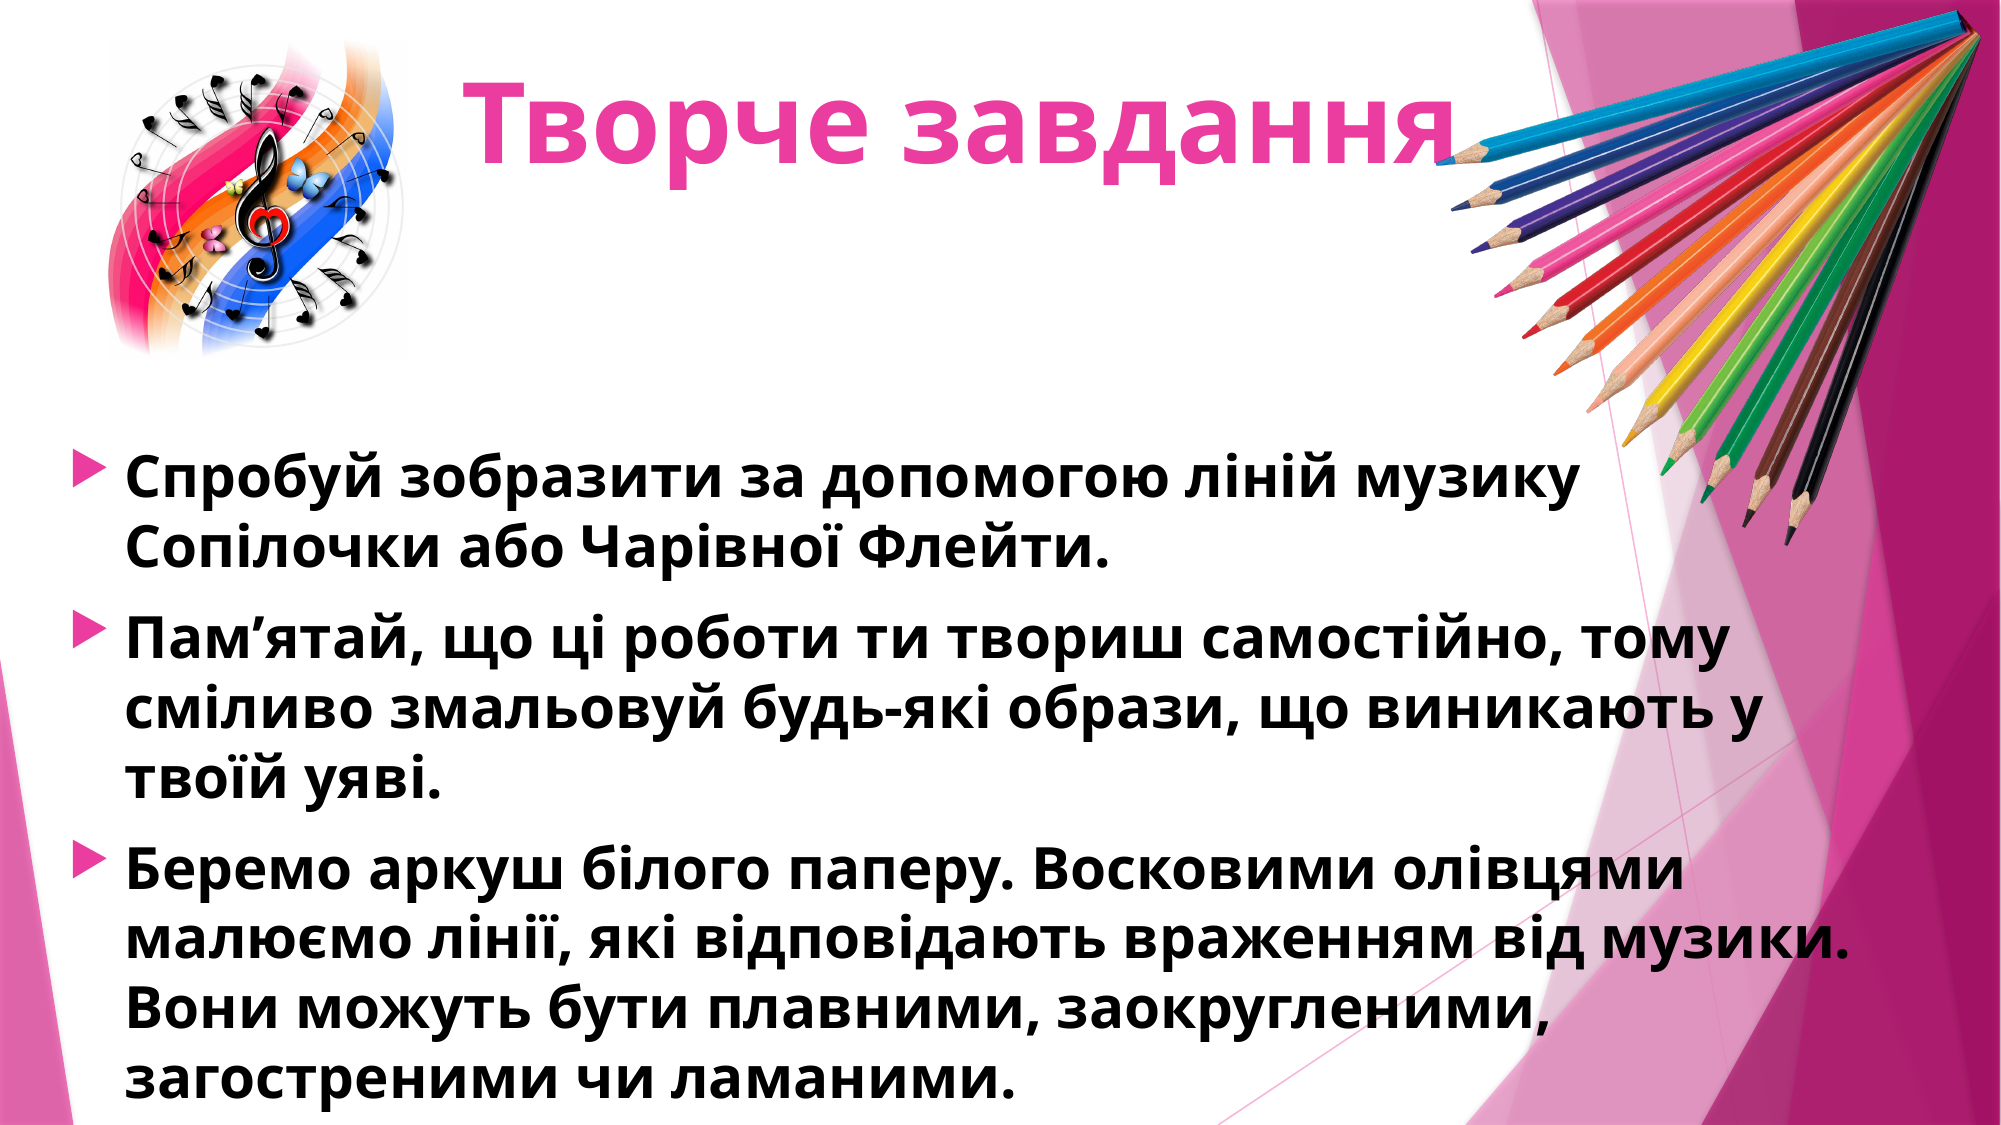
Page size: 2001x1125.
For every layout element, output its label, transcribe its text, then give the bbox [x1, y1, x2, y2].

picture [105, 37, 407, 360]
picture [1379, 0, 2000, 487]
list Спробуй зобразити за допомогою ліній музику Сопілочки або Чарівної Флейти. Пам’ятай, що ці роботи ти твориш самостійно, тому сміливо змальовуй будь-які образи, що виникають у твоїй уяві. Беремо аркуш білого паперу. Восковими олівцями малюємо лінії, які відповідають враженням від музики. Вони можуть бути плавними, заокругленими, загостреними чи ламаними. [53, 431, 1909, 1108]
title Творче завдання [410, 43, 1488, 261]
